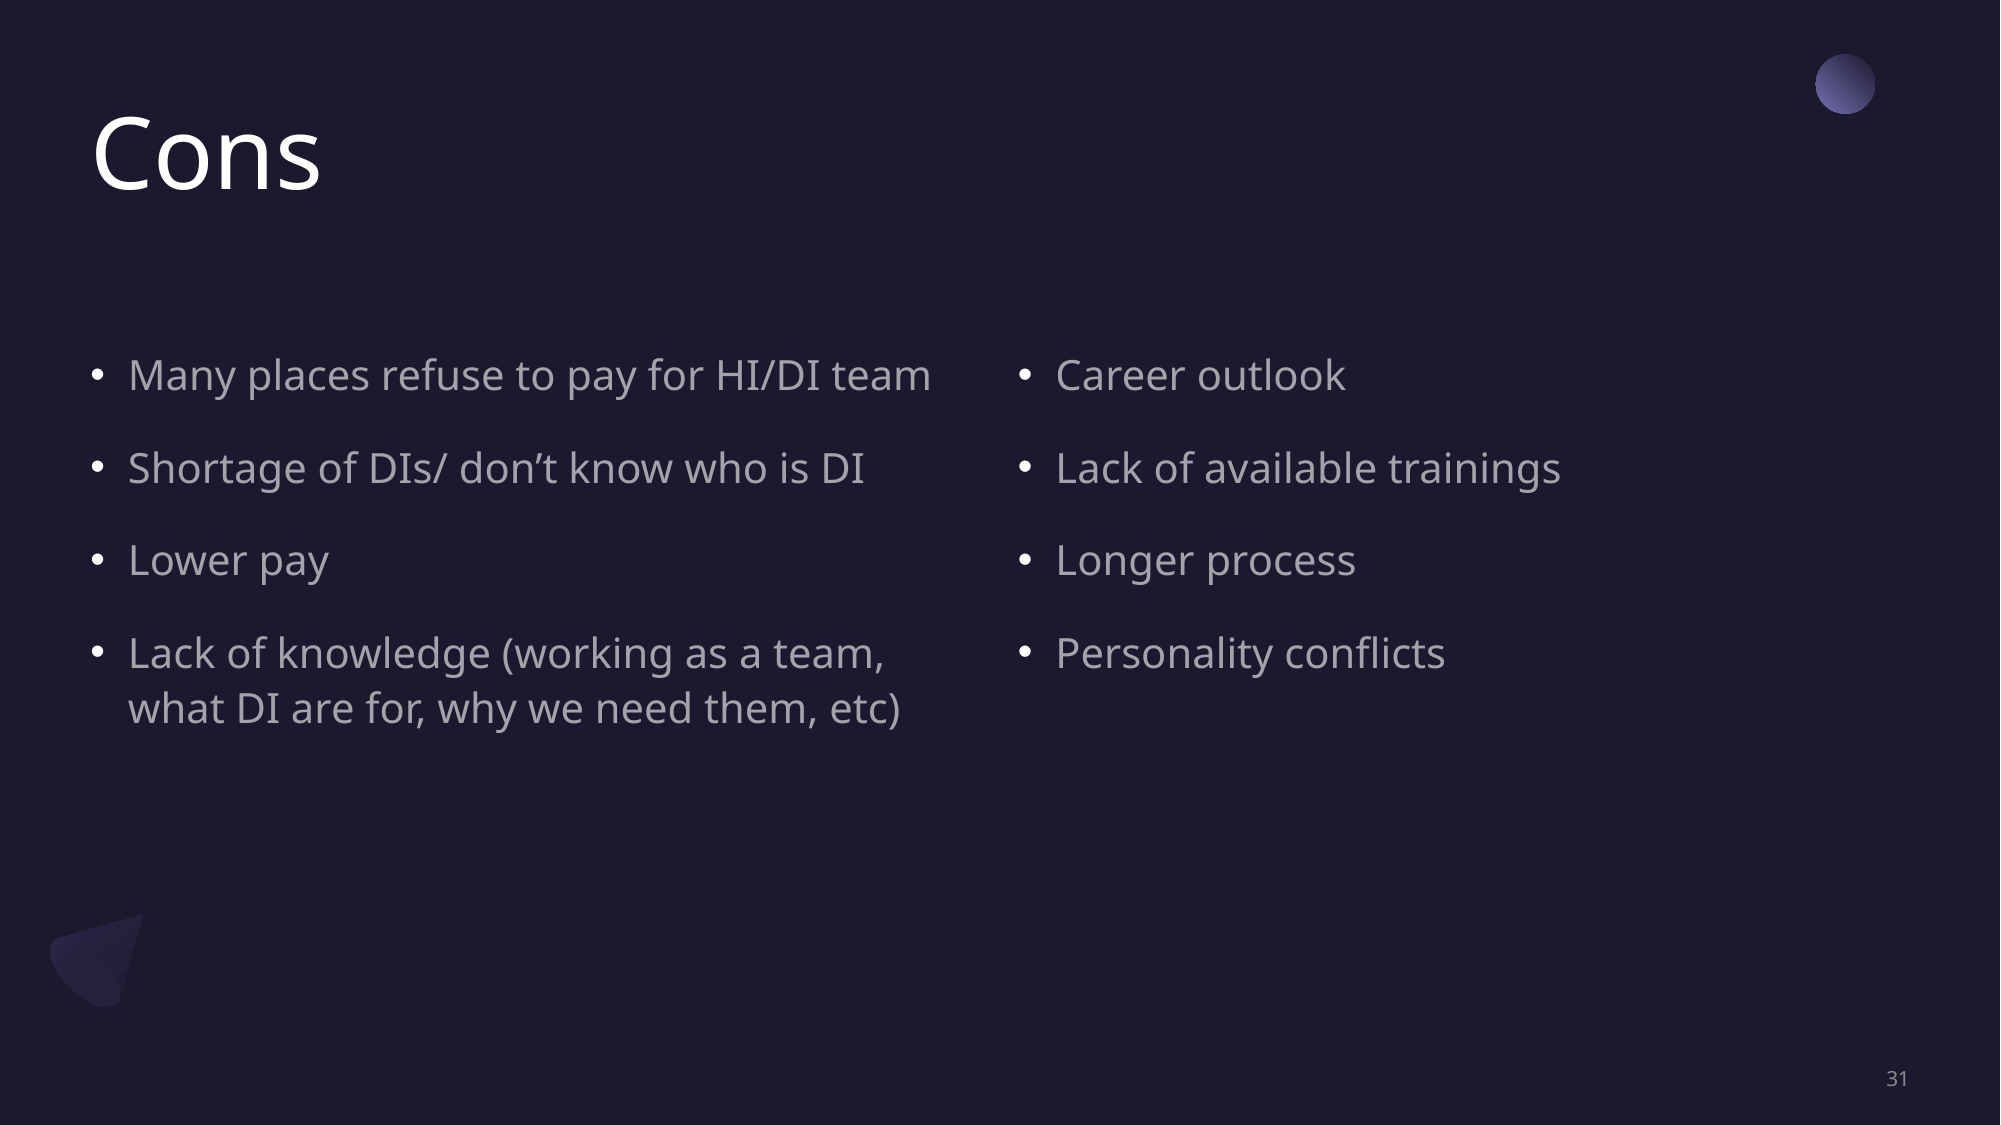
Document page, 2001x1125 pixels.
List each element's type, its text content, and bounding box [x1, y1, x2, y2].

list Many places refuse to pay for HI/DI team Shortage of DIs/ don’t know who is DI Lower pay Lack of knowledge (working as a team, what DI are for, why we need them, etc) [90, 343, 982, 1000]
title Cons [90, 90, 1910, 309]
list Career outlook Lack of available trainings Longer process Personality conflicts [1017, 343, 1910, 1000]
slide_number 31 [1632, 1067, 1910, 1093]
